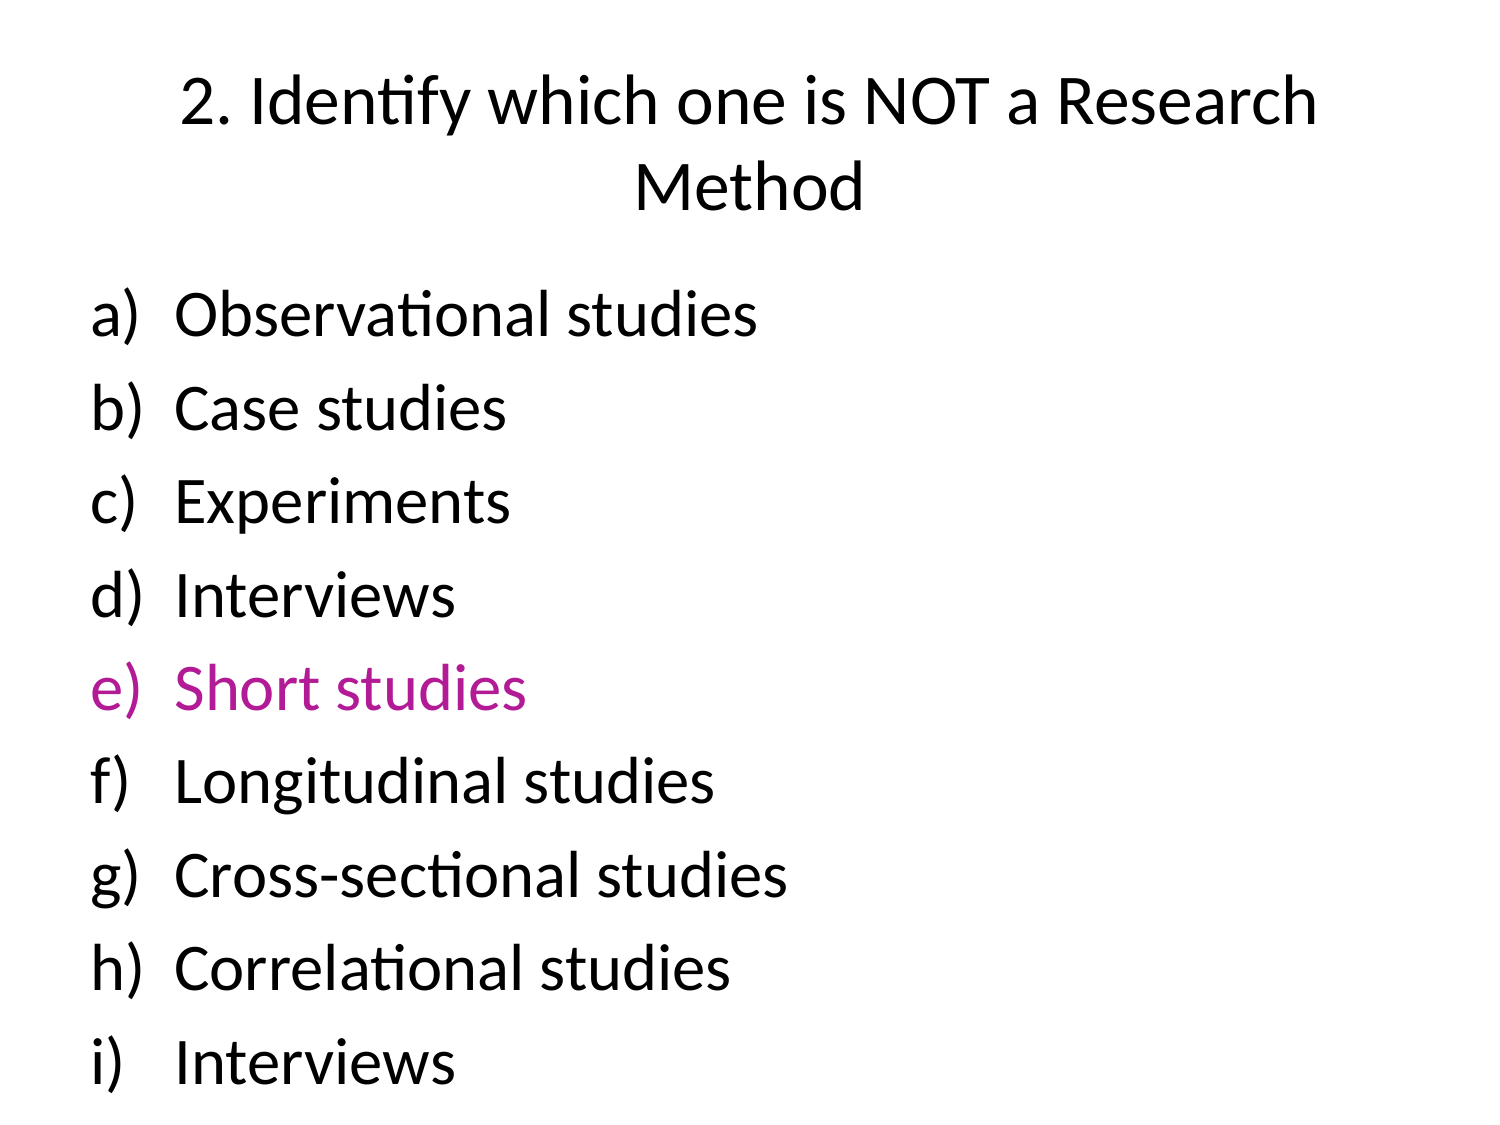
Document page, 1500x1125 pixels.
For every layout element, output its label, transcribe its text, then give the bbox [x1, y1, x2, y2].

list Observational studies Case studies Experiments Interviews Short studies Longitudinal studies Cross-sectional studies Correlational studies Interviews [75, 262, 1425, 1125]
title 2. Identify which one is NOT a Research Method [75, 45, 1425, 233]
